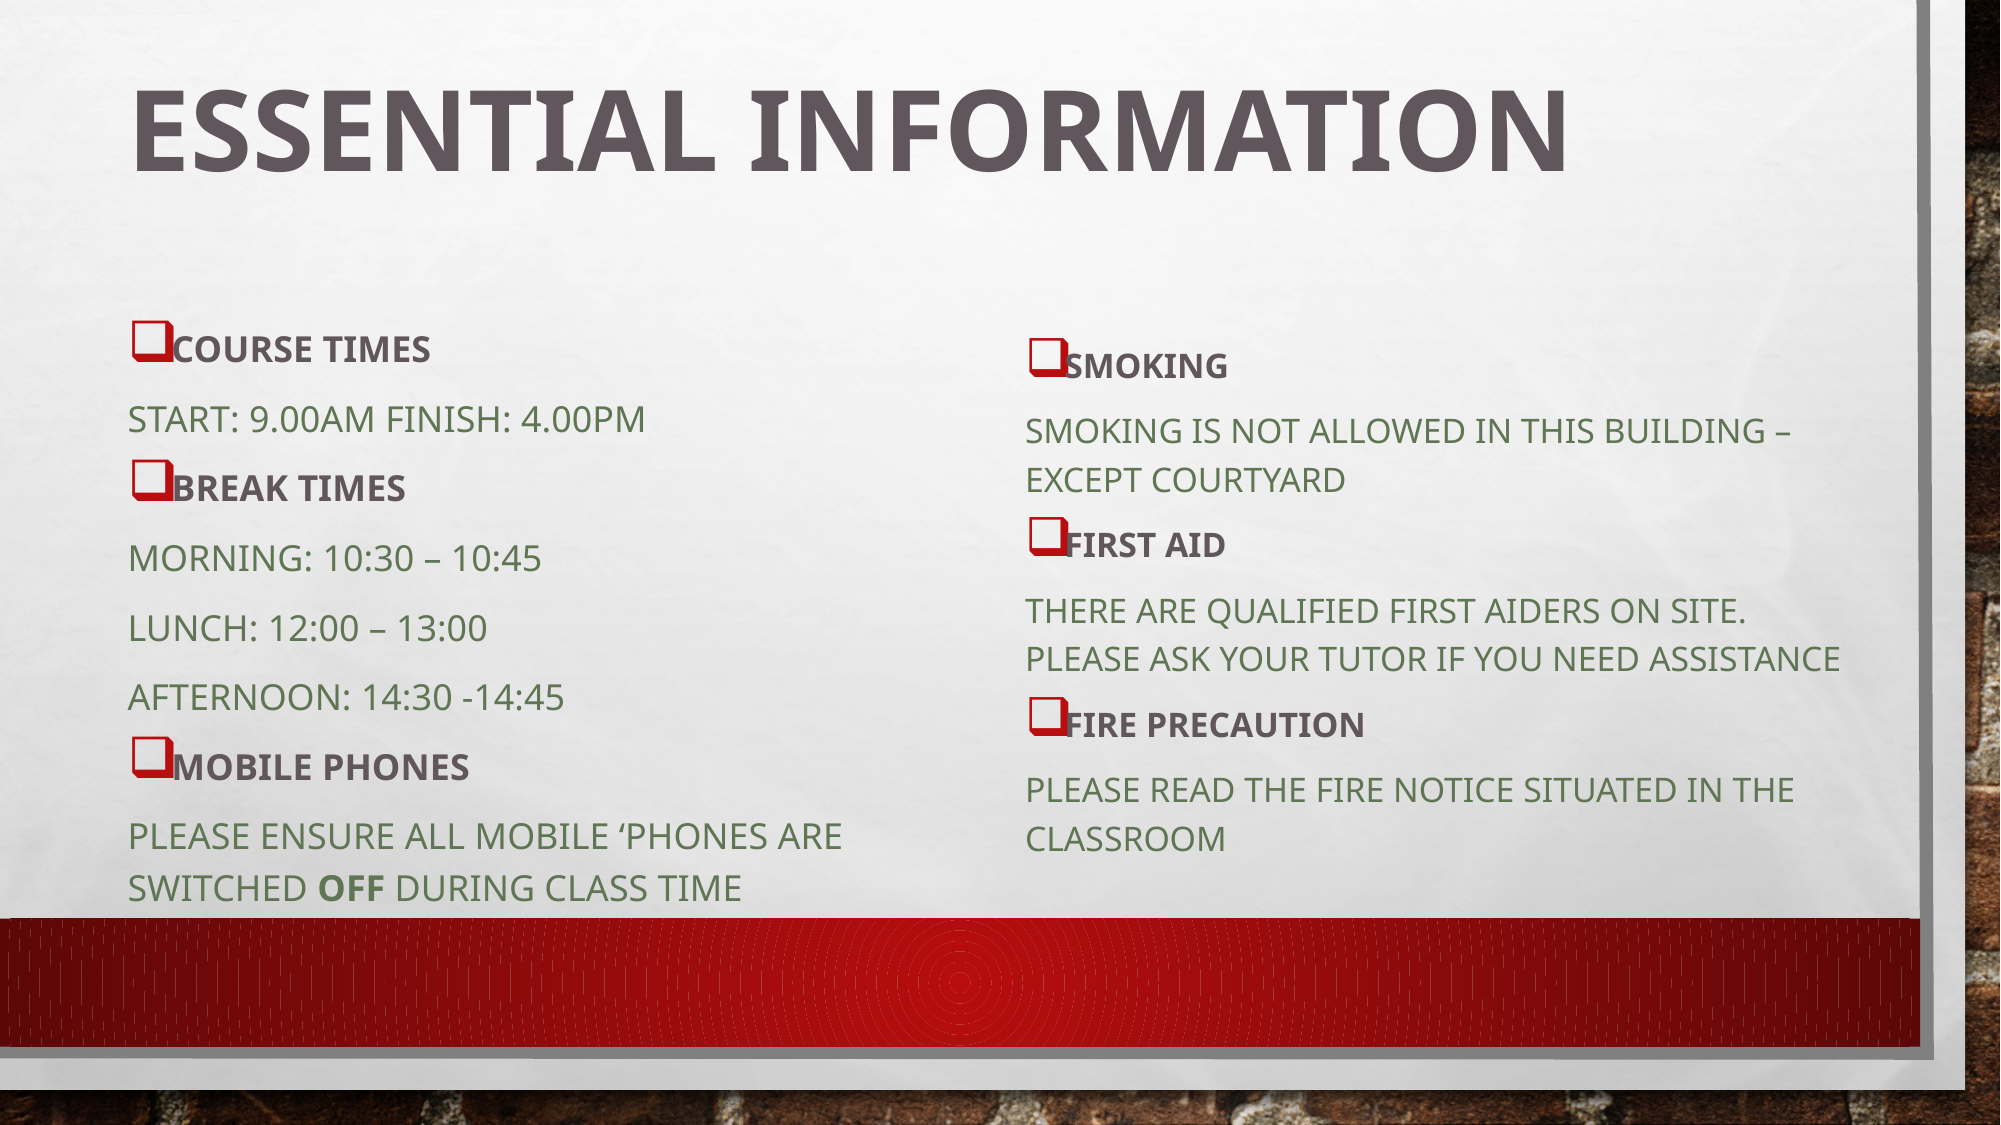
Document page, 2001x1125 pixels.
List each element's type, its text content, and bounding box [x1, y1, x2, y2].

picture [0, 0, 2000, 1125]
list Smoking Smoking is not allowed In this building – except courtyard First Aid There are qualified First Aiders on site. Please ask your Tutor if you need assistance Fire Precaution Please read the fire notice situated in the classroom [1010, 328, 1861, 919]
list Course times Start: 9.00am Finish: 4.00pm Break times Morning: 10:30 – 10:45 Lunch: 12:00 – 13:00 Afternoon: 14:30 -14:45 Mobile Phones Please ensure all mobile ‘phones are switched off during class time [112, 310, 963, 919]
title Essential Information [112, 39, 1818, 230]
